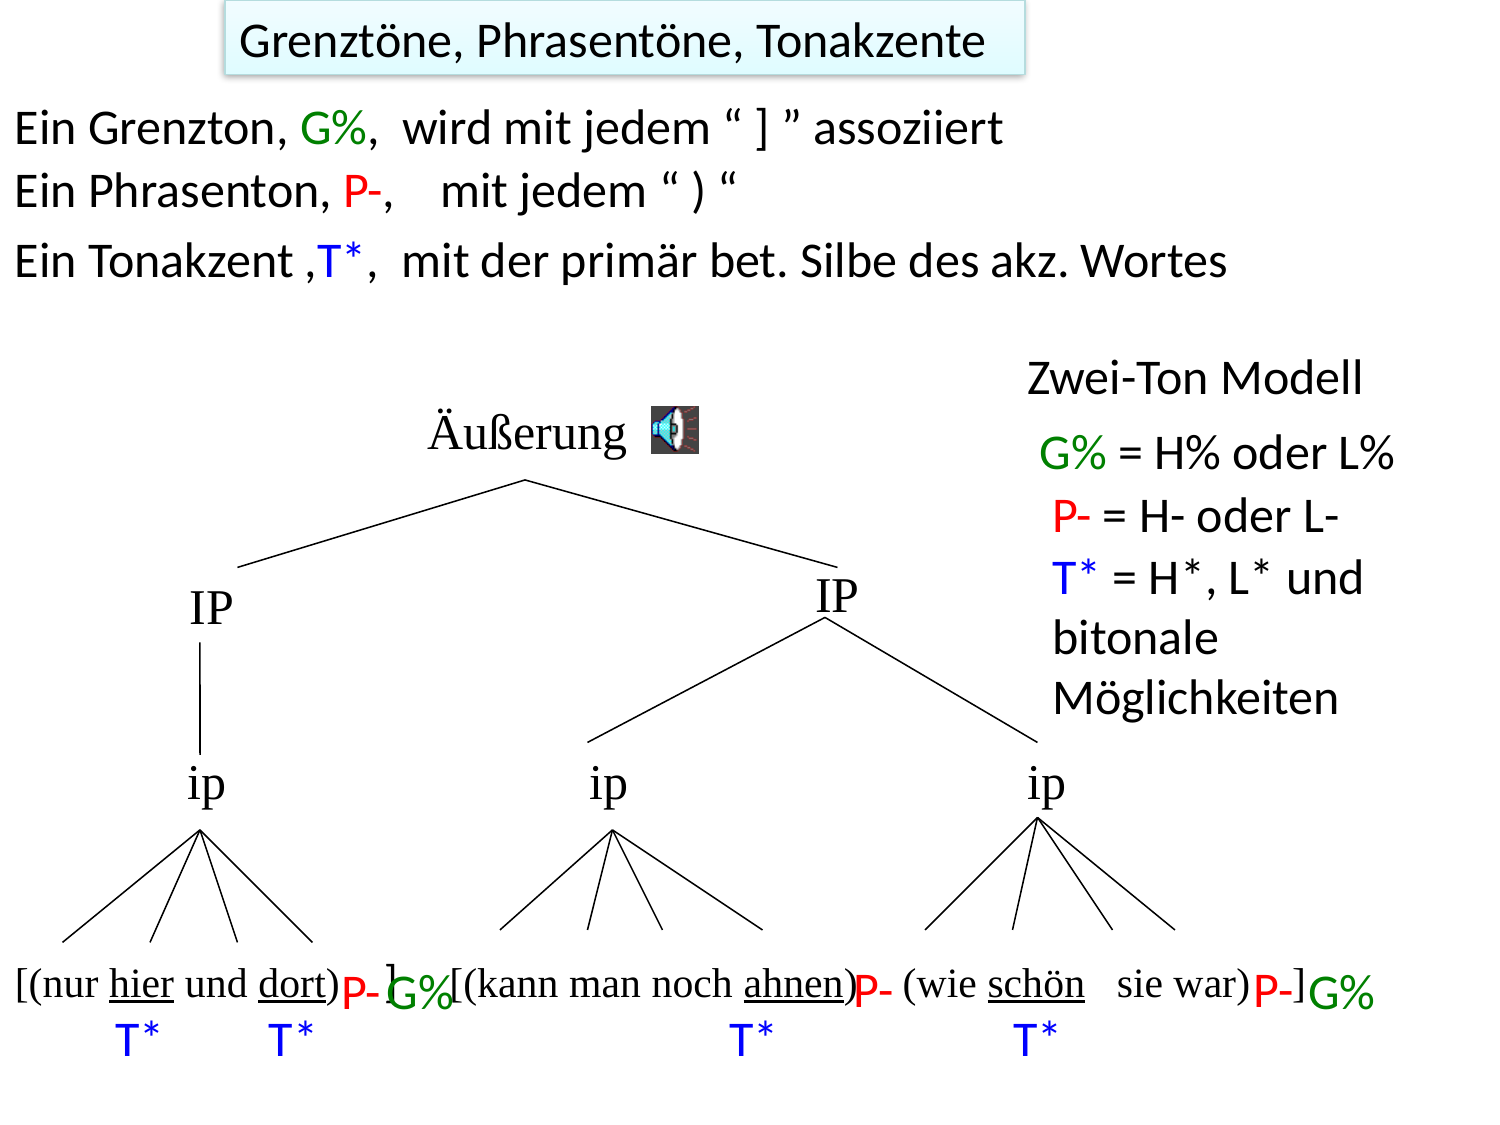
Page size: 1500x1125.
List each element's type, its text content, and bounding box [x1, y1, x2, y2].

text_box Grenztöne, Phrasentöne, Tonakzente [224, 0, 1026, 75]
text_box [0, 219, 1483, 1076]
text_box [0, 149, 1336, 218]
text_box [0, 87, 1412, 218]
